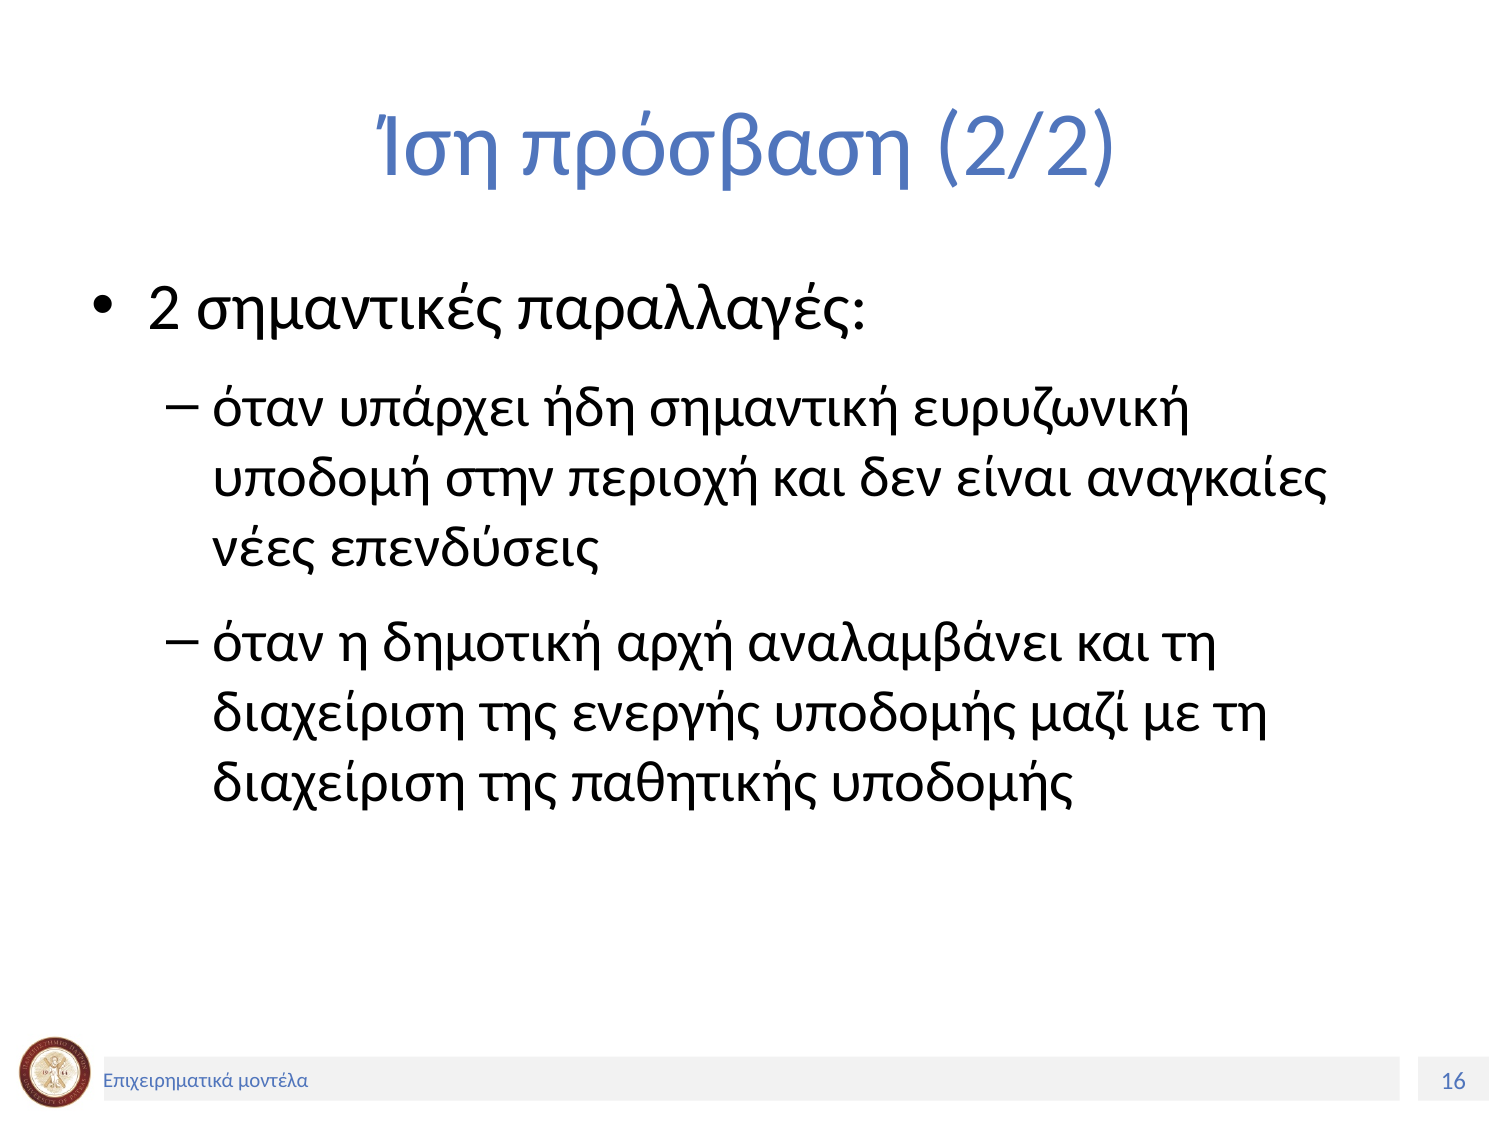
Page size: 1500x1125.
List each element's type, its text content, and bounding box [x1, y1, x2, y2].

list 2 σημαντικές παραλλαγές: όταν υπάρχει ήδη σημαντική ευρυζωνική υποδομή στην περιοχή και δεν είναι αναγκαίες νέες επενδύσεις όταν η δημοτική αρχή αναλαμβάνει και τη διαχείριση της ενεργής υποδομής μαζί με τη διαχείριση της παθητικής υποδομής [76, 255, 1427, 998]
picture [5, 1023, 104, 1121]
title Ίση πρόσβαση (2/2) [75, 45, 1425, 233]
